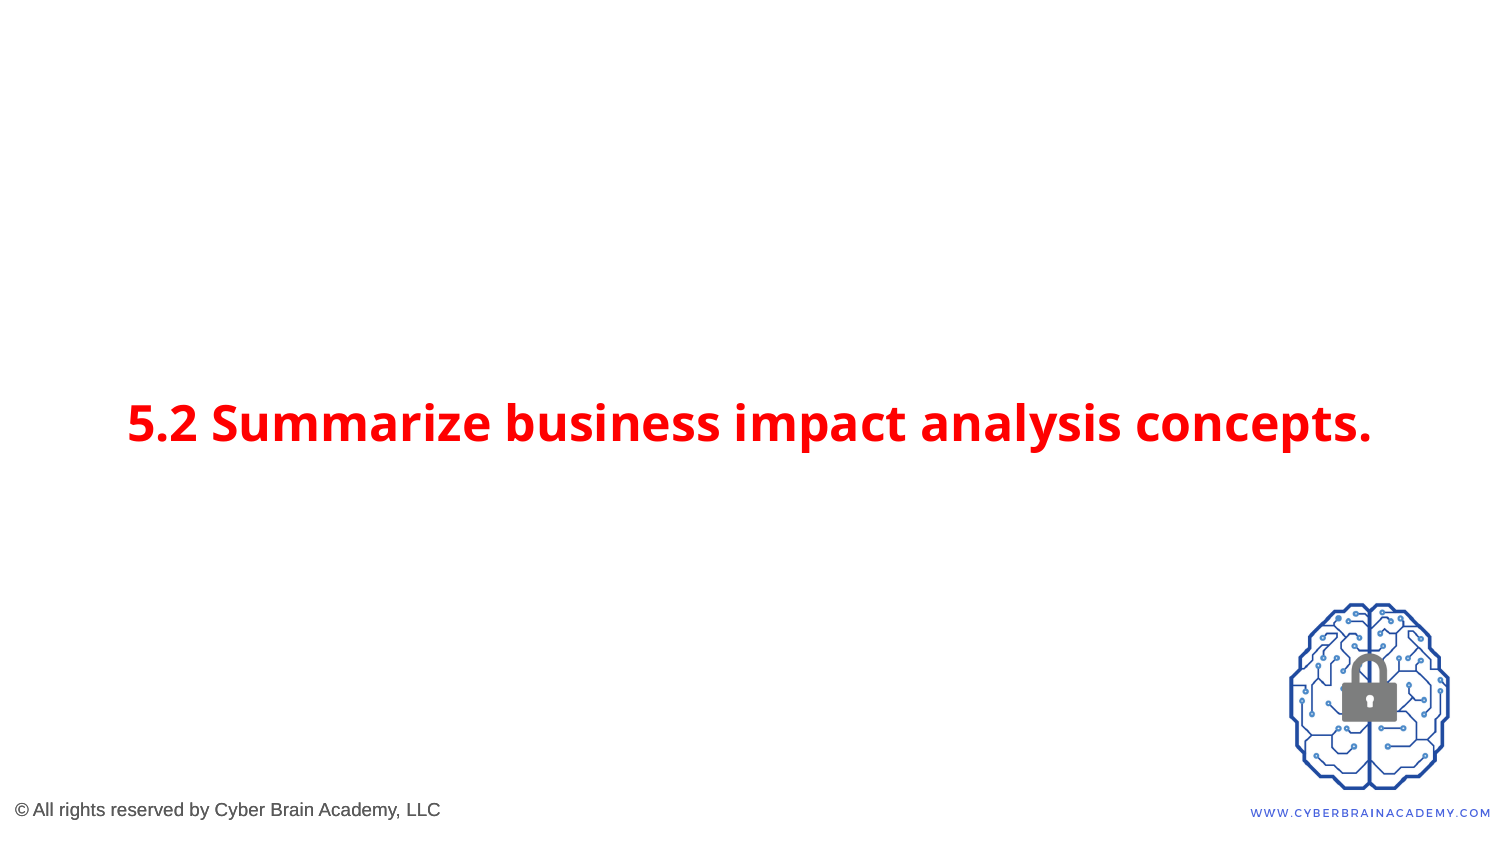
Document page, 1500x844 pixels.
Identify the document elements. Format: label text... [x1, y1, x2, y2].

picture [1242, 586, 1500, 844]
title 5.2 Summarize business impact analysis concepts. [51, 352, 1449, 491]
